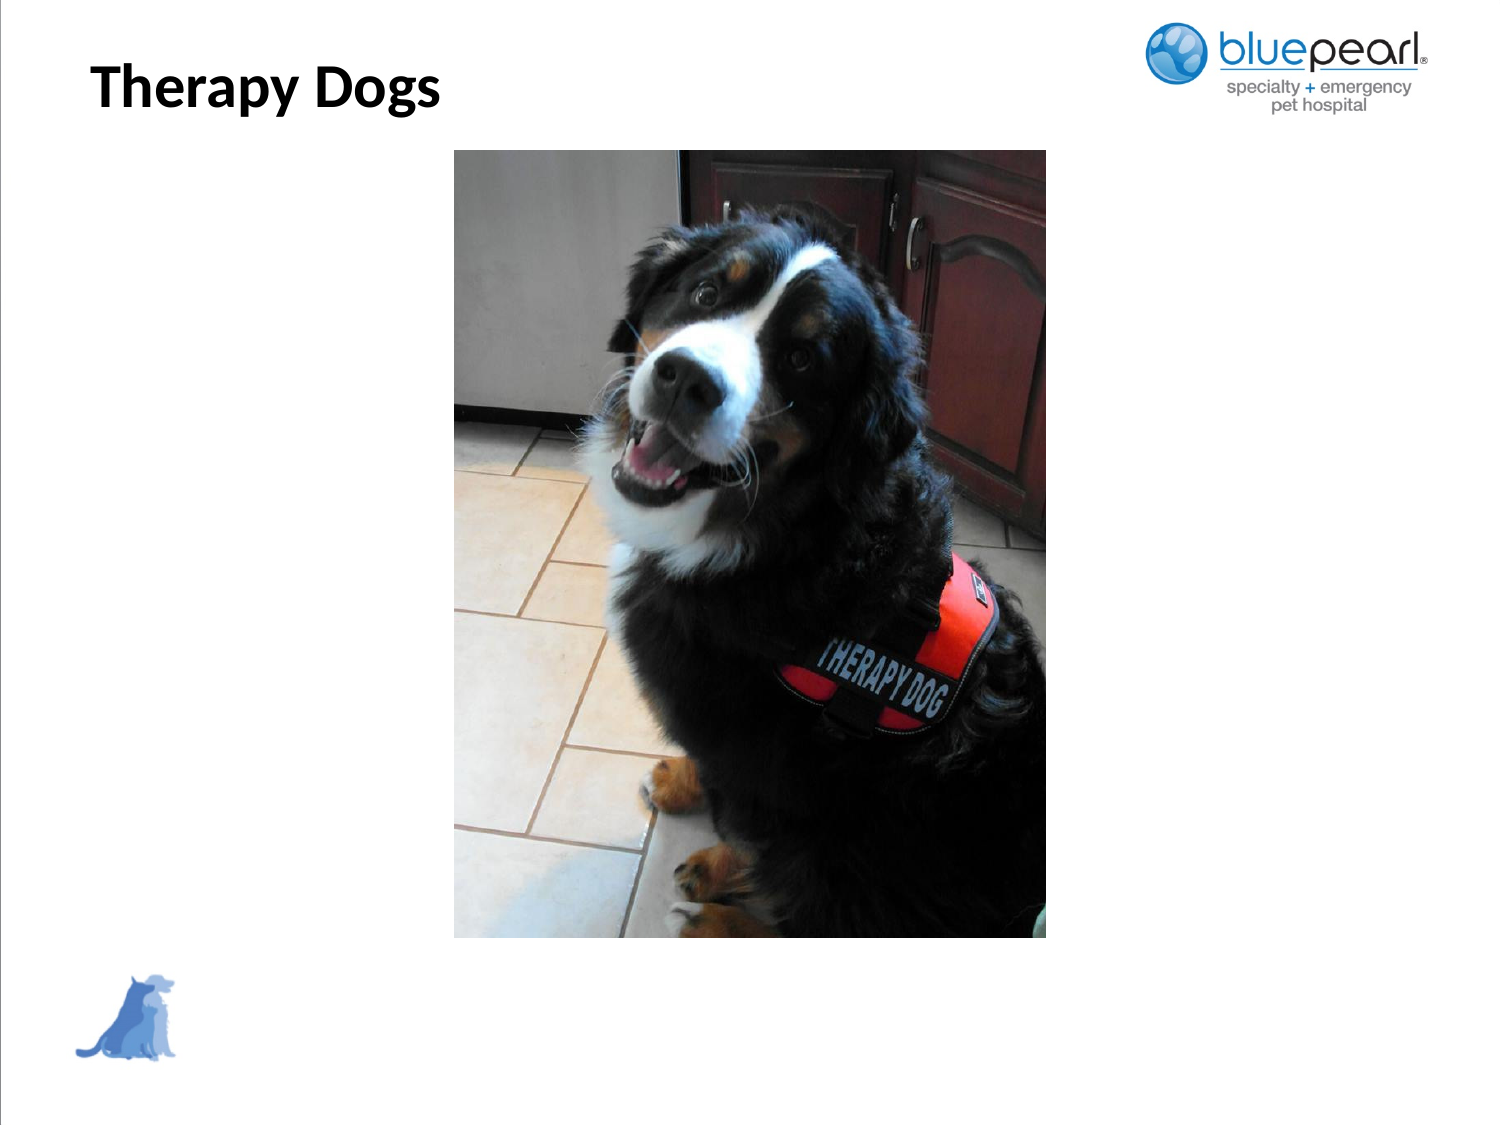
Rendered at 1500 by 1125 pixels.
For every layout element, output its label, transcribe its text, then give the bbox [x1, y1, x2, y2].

title Therapy Dogs [75, 45, 1121, 121]
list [454, 150, 1046, 939]
picture [0, 0, 1500, 1125]
